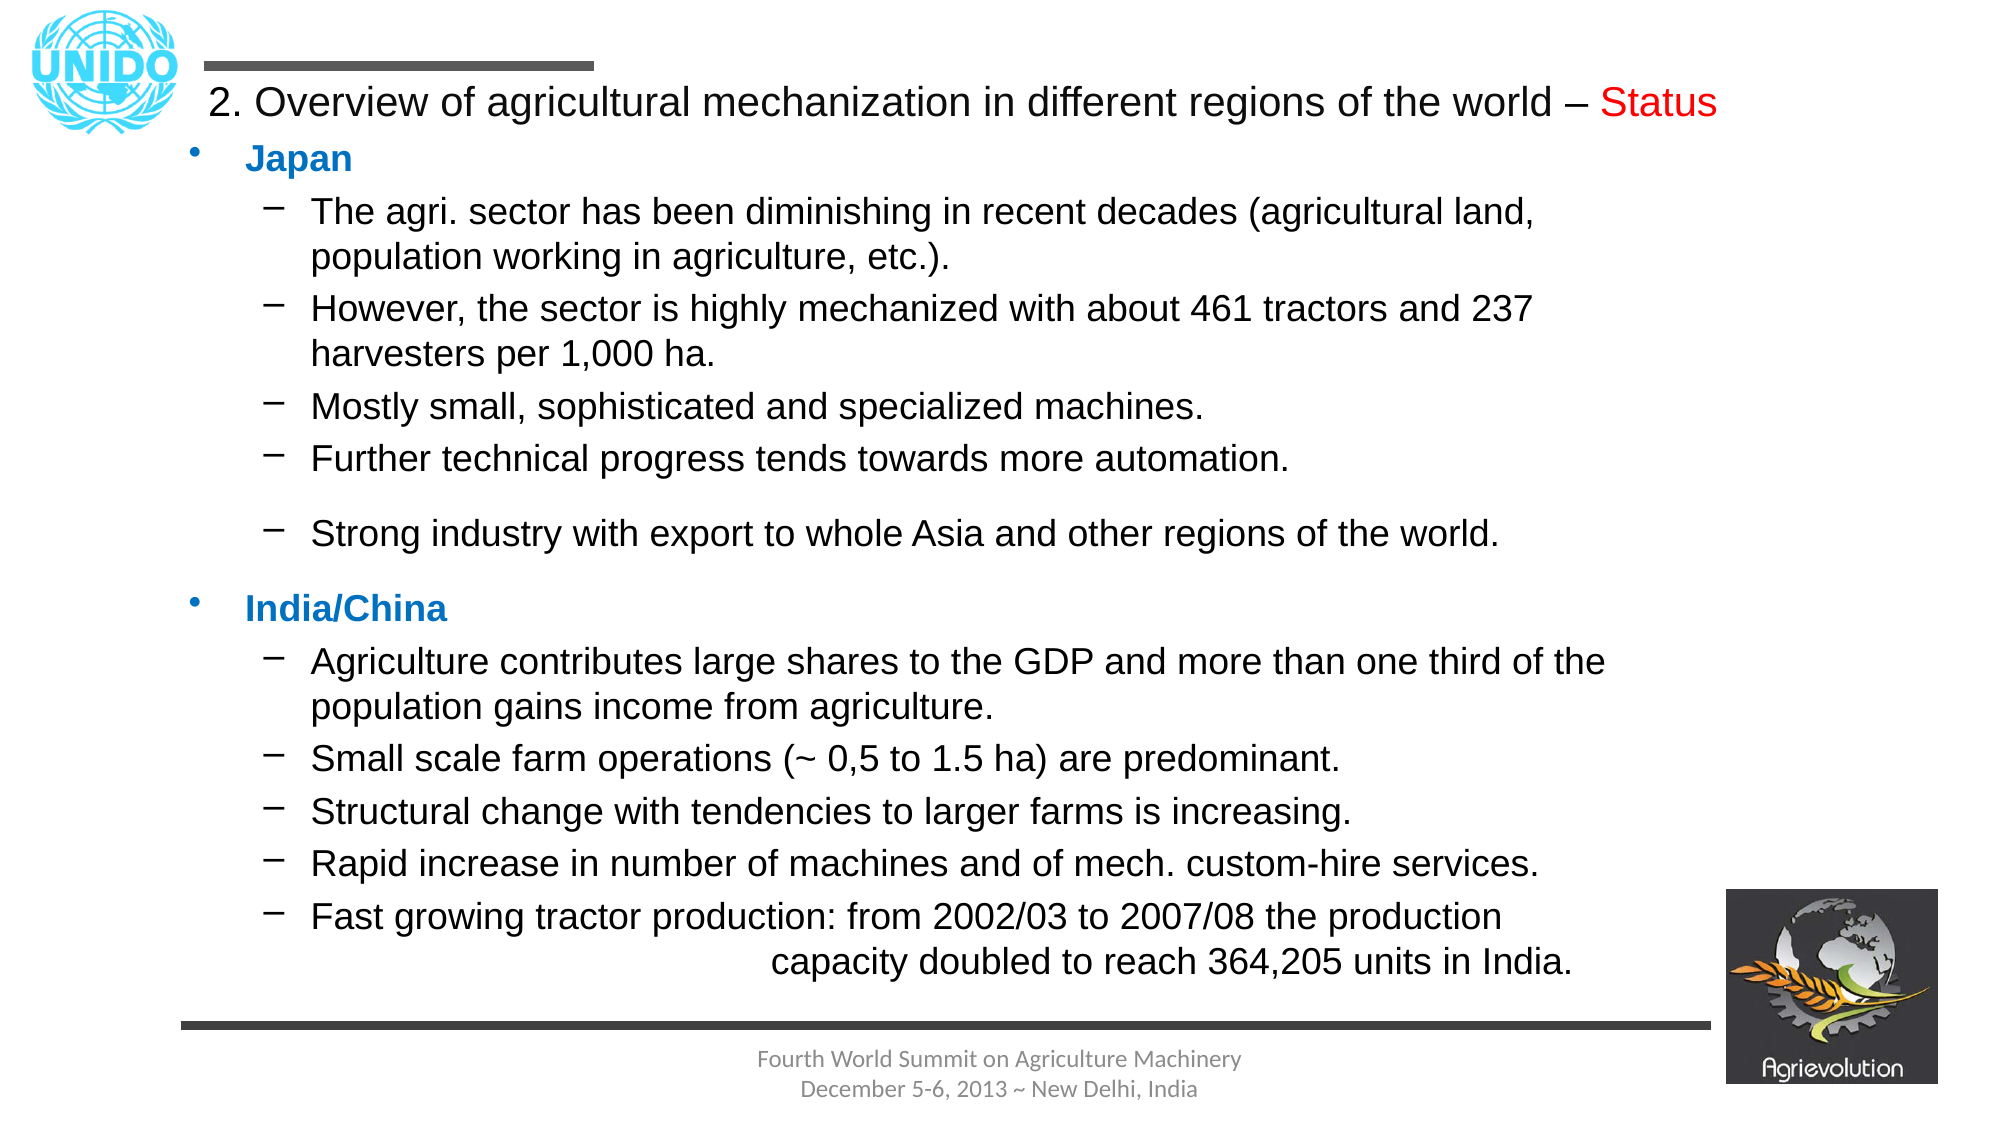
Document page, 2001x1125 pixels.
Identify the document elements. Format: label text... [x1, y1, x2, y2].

picture [26, 4, 183, 140]
text_box Japan The agri. sector has been diminishing in recent decades (agricultural land, population working in agriculture, etc.). However, the sector is highly mechanized with about 461 tractors and 237 harvesters per 1,000 ha. Mostly small, sophisticated and specialized machines. Further technical progress tends towards more automation. Strong industry with export to whole Asia and other regions of the world. India/China Agriculture contributes large shares to the GDP and more than one third of the population gains income from agriculture. Small scale farm operations (~ 0,5 to 1.5 ha) are predominant. Structural change with tendencies to larger farms is increasing. Rapid increase in number of machines and of mech. custom-hire services. Fast growing tractor production: from 2002/03 to 2007/08 the production capacity doubled to reach 364,205 units in India. [173, 127, 1716, 948]
slide_number 18 [1412, 1042, 1863, 1103]
picture [1726, 889, 1938, 1084]
text_box 2. Overview of agricultural mechanization in different regions of the world – Status [184, 67, 1874, 133]
footer Fourth World Summit on Agriculture Machinery December 5-6, 2013 ~ New Delhi, India [662, 1042, 1338, 1103]
